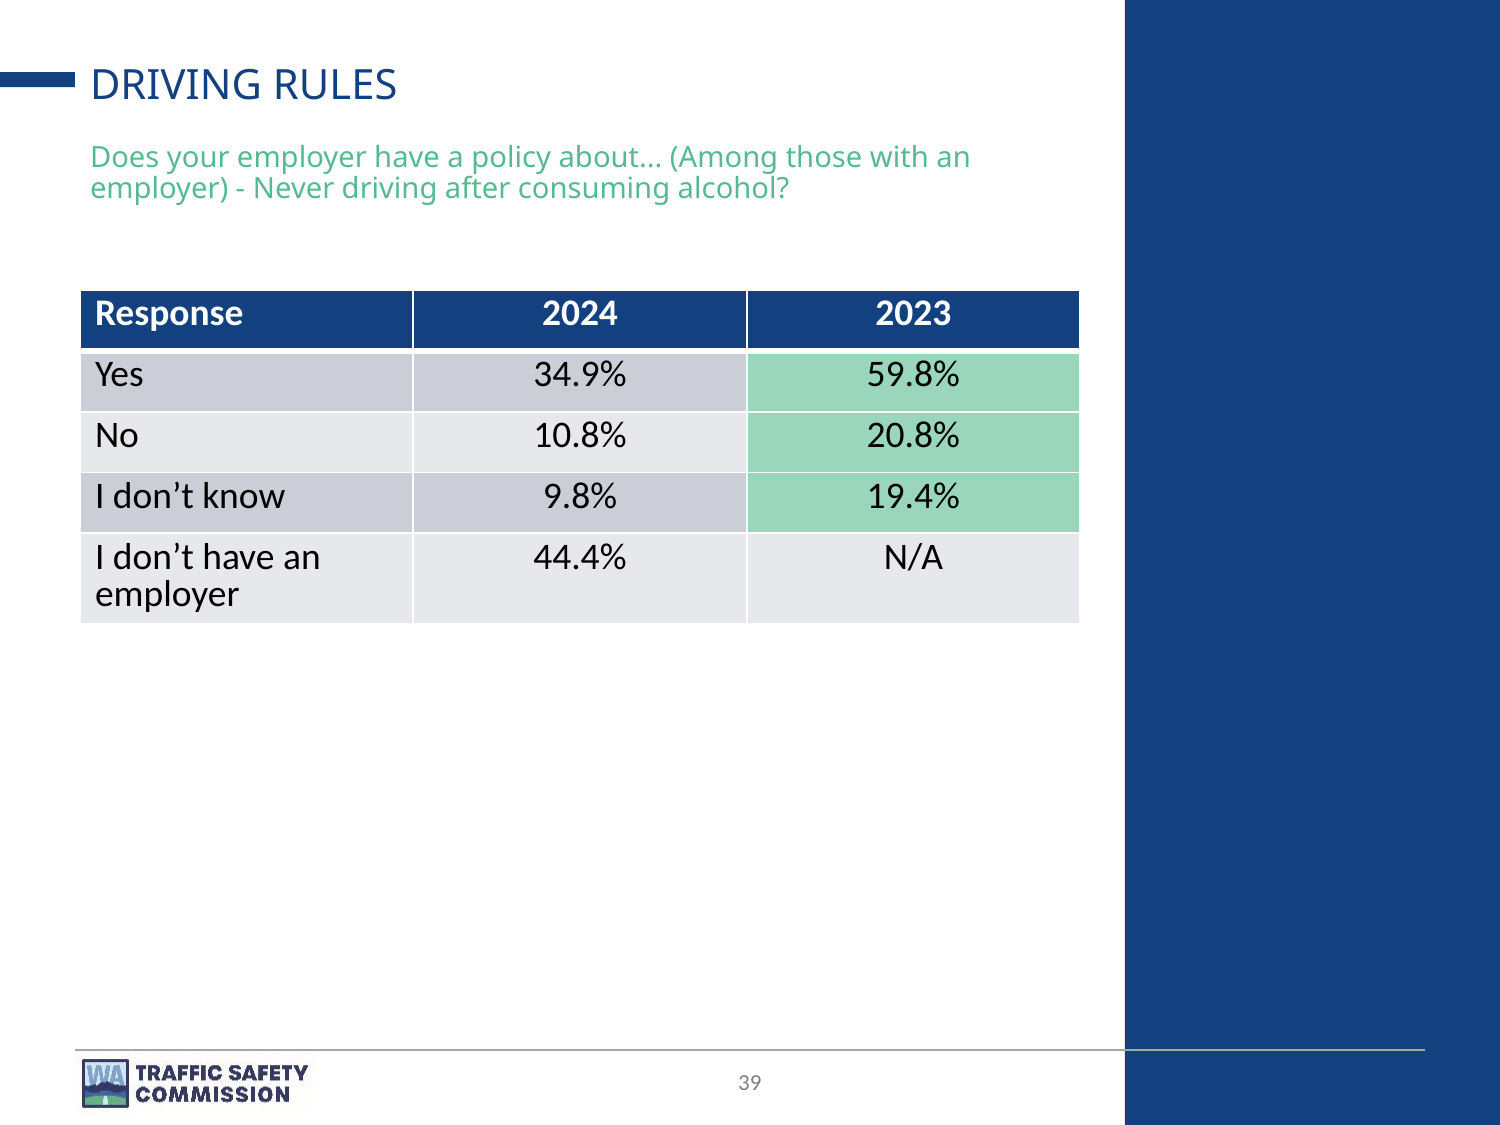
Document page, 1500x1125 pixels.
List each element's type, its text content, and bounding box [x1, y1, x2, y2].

table_header 2024 [414, 291, 746, 348]
table_cell No [81, 413, 412, 472]
list Does your employer have a policy about... (Among those with an employer) - Never driving after consuming alcohol? [75, 135, 1080, 235]
table_cell 34.9% [414, 354, 746, 411]
table_cell 59.8% [748, 354, 1079, 411]
table_cell Yes [81, 354, 412, 411]
title DRIVING RULES [75, 43, 1080, 116]
table_header Response [81, 291, 412, 348]
table_cell 20.8% [748, 413, 1079, 472]
picture [75, 1053, 315, 1114]
table_cell 9.8% [414, 473, 746, 532]
table_cell 19.4% [748, 473, 1079, 532]
table_header 2023 [748, 291, 1079, 348]
table_cell I don’t know [81, 473, 412, 532]
table_cell I don’t have an employer [81, 534, 412, 623]
table_cell 10.8% [414, 413, 746, 472]
table_cell 44.4% [414, 534, 746, 623]
table_cell N/A [748, 534, 1079, 623]
